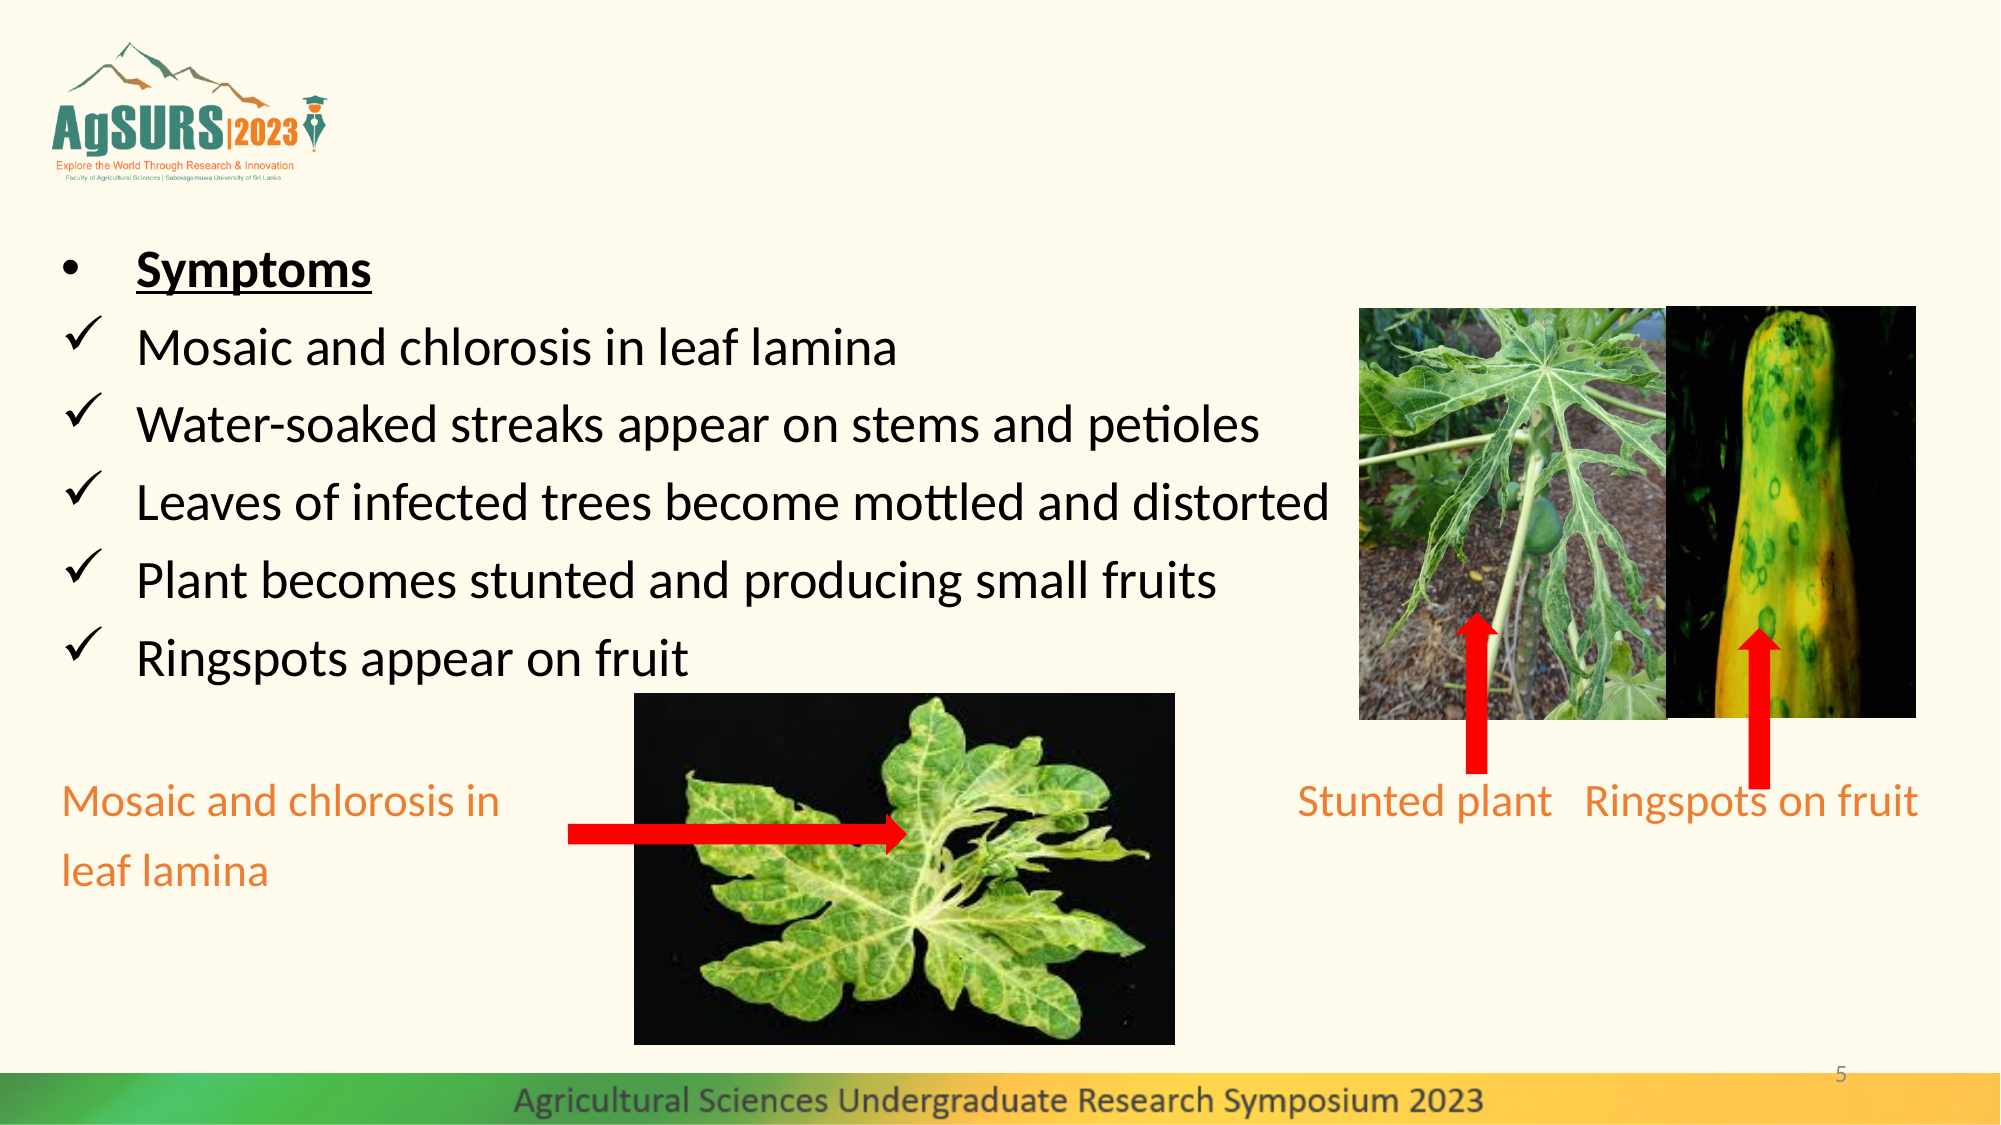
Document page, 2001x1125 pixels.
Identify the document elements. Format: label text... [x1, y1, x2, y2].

text_box [1748, 718, 1771, 790]
picture [0, 0, 2000, 1125]
text_box Symptoms Mosaic and chlorosis in leaf lamina Water-soaked streaks appear on stems and petioles Leaves of infected trees become mottled and distorted Plant becomes stunted and producing small fruits Ringspots appear on fruit Mosaic and chlorosis in Stunted plant Ringspots on fruit leaf lamina [46, 233, 1945, 930]
text_box [1465, 720, 1488, 775]
text_box [567, 823, 633, 845]
slide_number 5 [1412, 1042, 1863, 1103]
